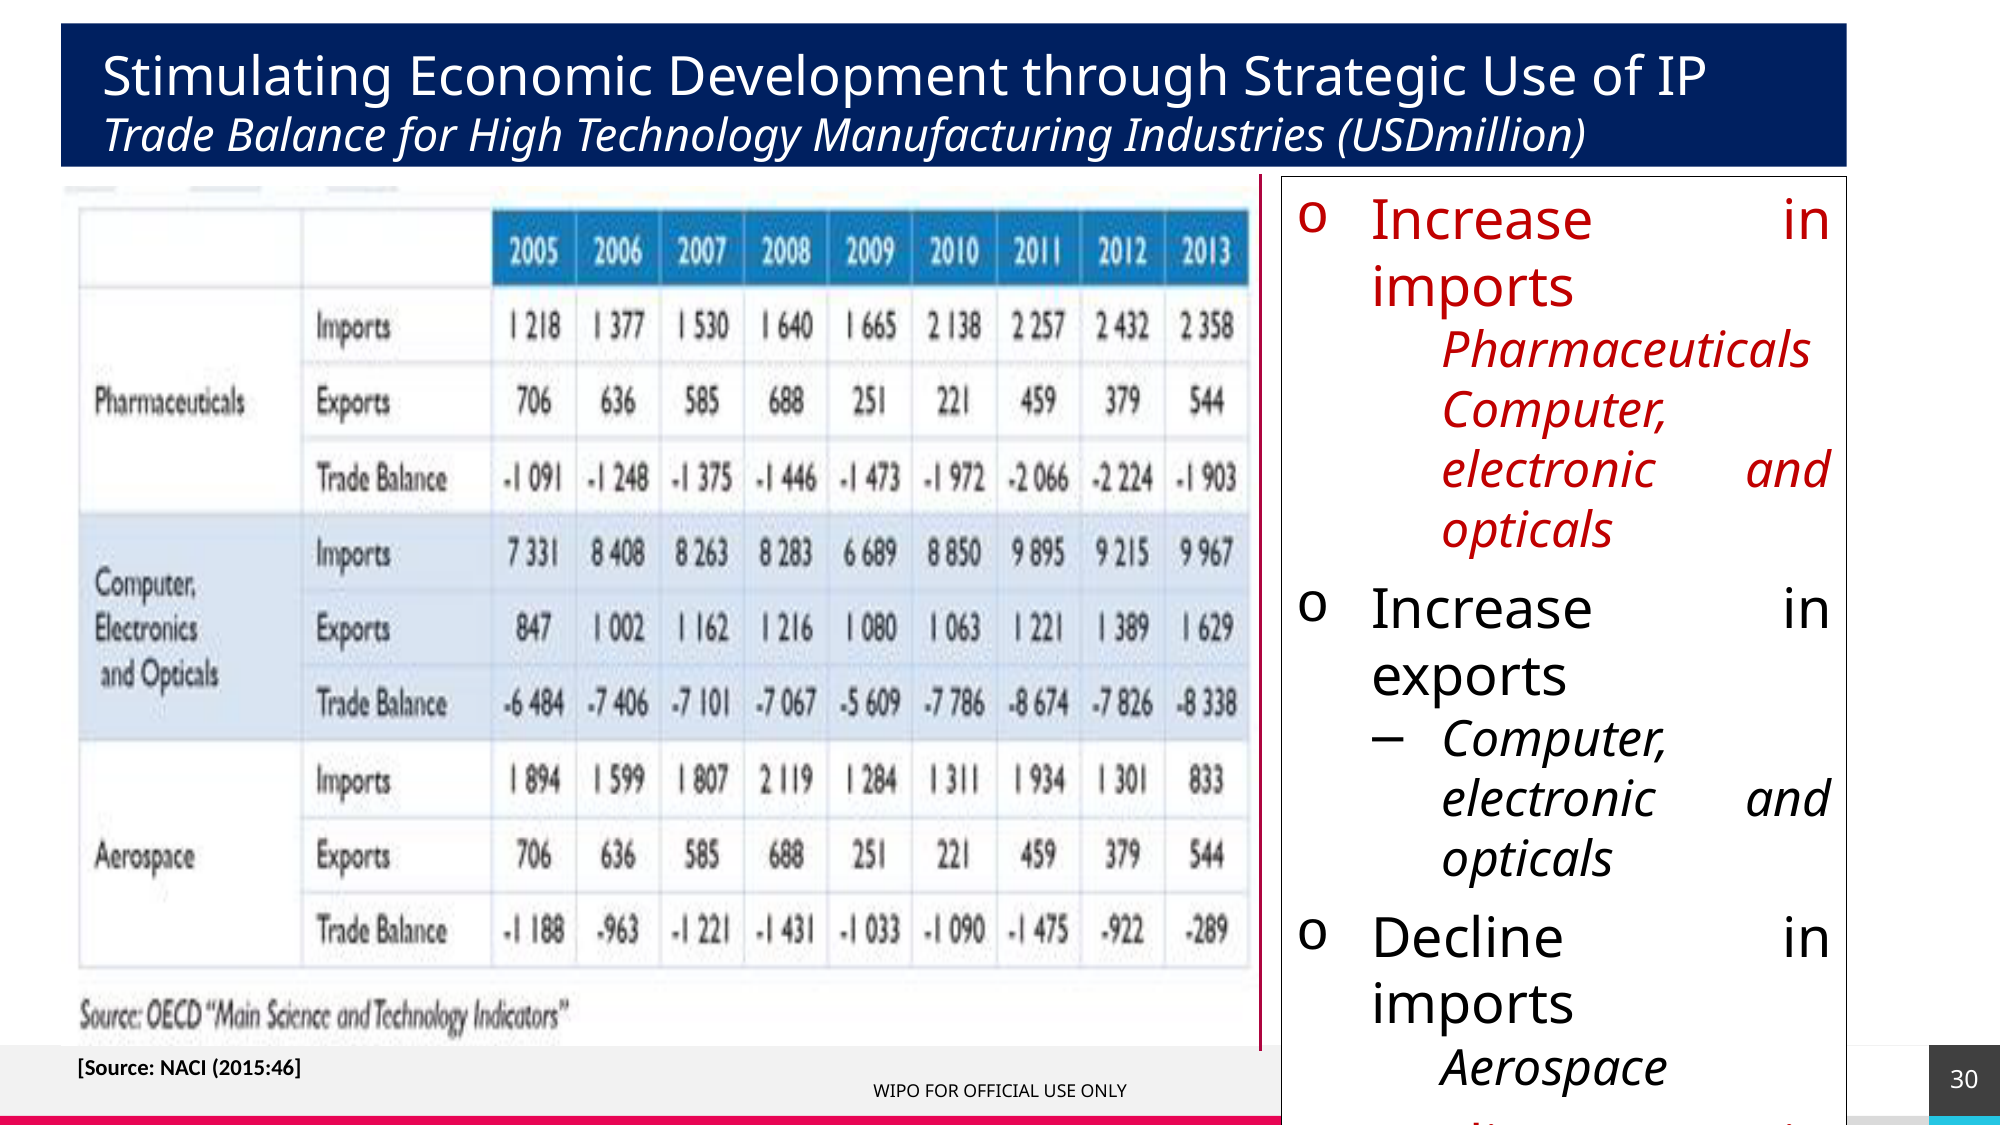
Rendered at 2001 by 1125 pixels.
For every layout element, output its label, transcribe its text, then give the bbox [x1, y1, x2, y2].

text_box [Source: NACI (2015:46] [62, 1046, 322, 1088]
slide_number 30 [1929, 1045, 2000, 1116]
picture [61, 186, 1260, 1046]
text_box Stimulating Economic Development through Strategic Use of IP Trade Balance for High Technology Manufacturing Industries (USDmillion) [87, 33, 1821, 143]
text_box [61, 23, 1847, 167]
text_box Increase in imports Pharmaceuticals Computer, electronic and opticals Increase in exports Computer, electronic and opticals Decline in imports Aerospace Decline in exports Pharmaceuticals [1281, 176, 1847, 1125]
